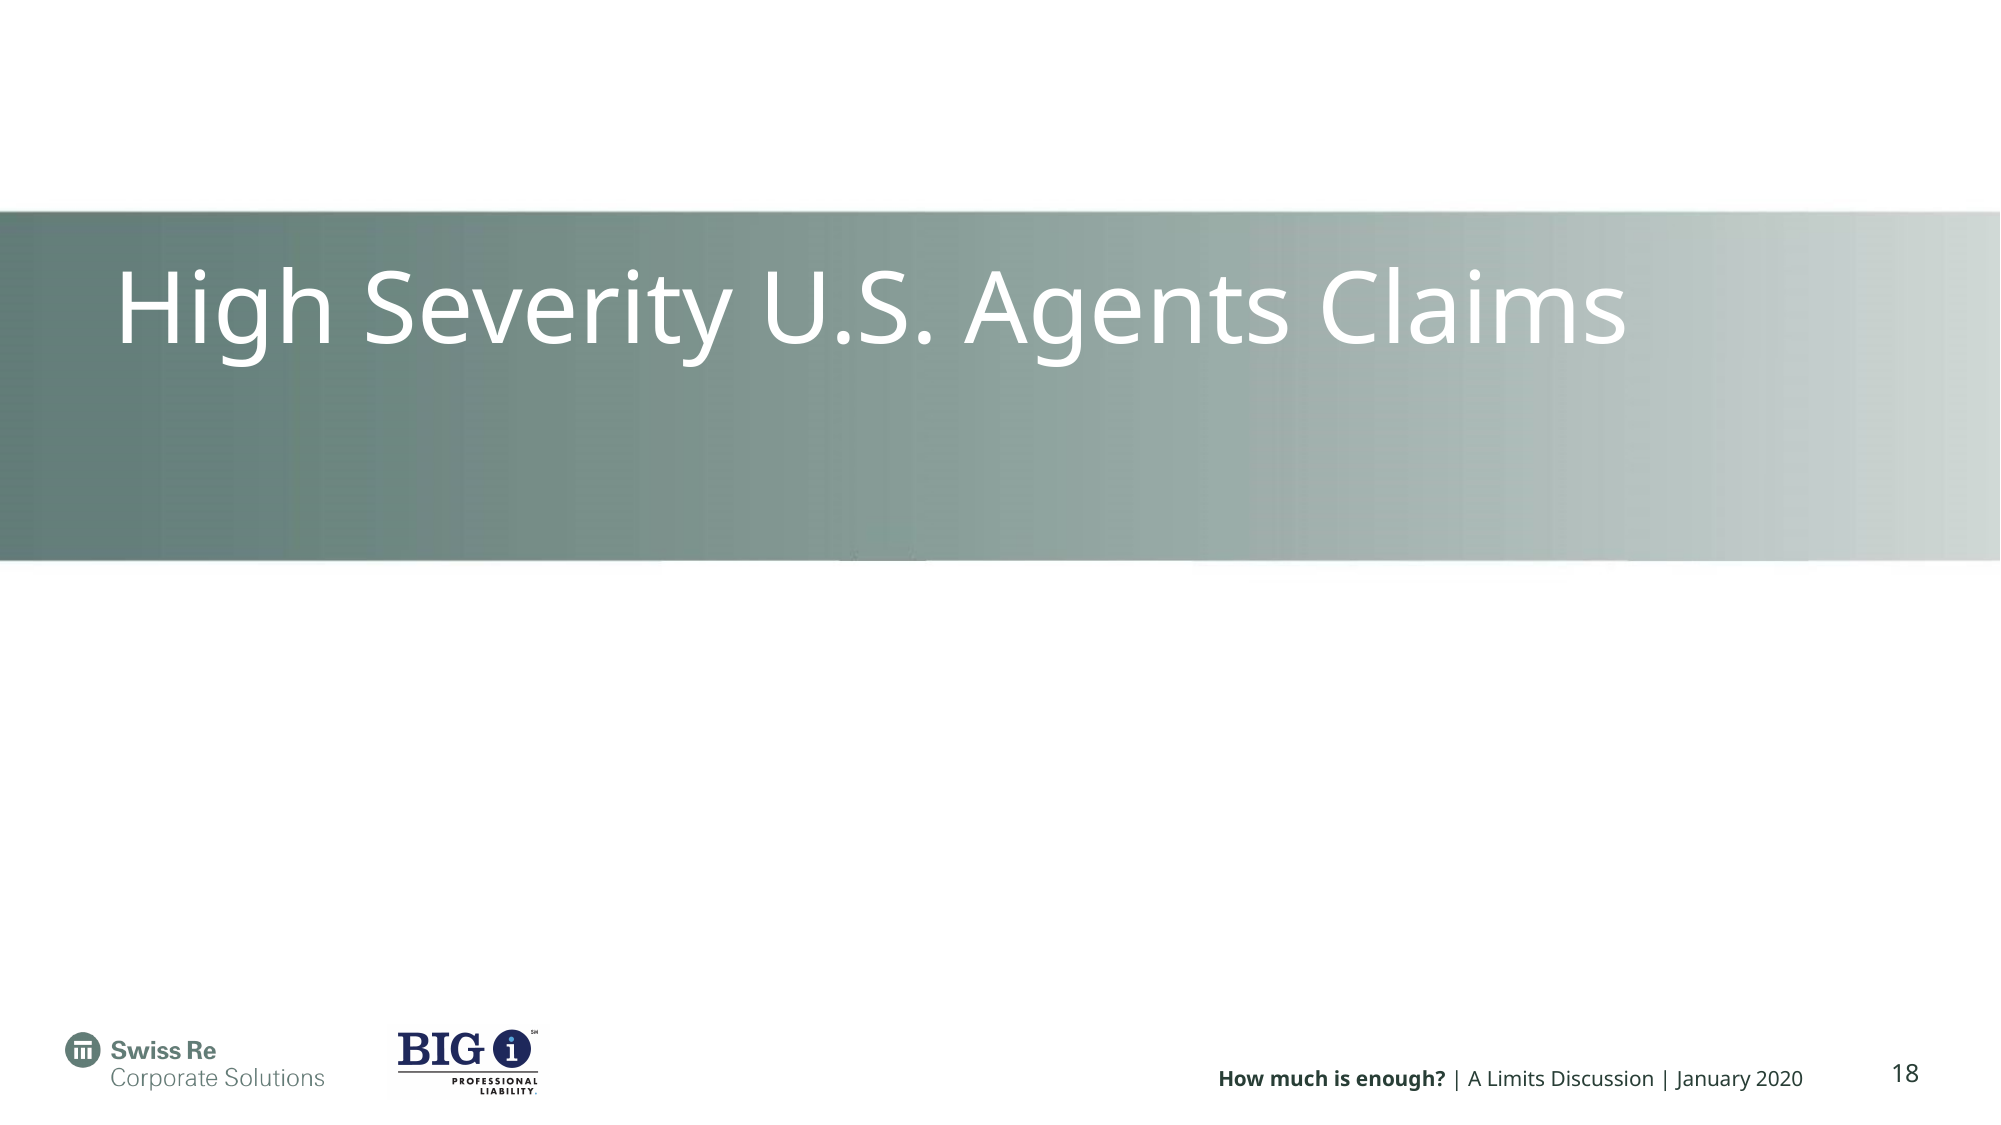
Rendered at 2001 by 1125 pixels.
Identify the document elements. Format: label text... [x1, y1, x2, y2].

picture [0, 0, 2000, 1125]
slide_number 18 [1872, 1061, 1920, 1092]
title High Severity U.S. Agents Claims [114, 267, 1741, 486]
